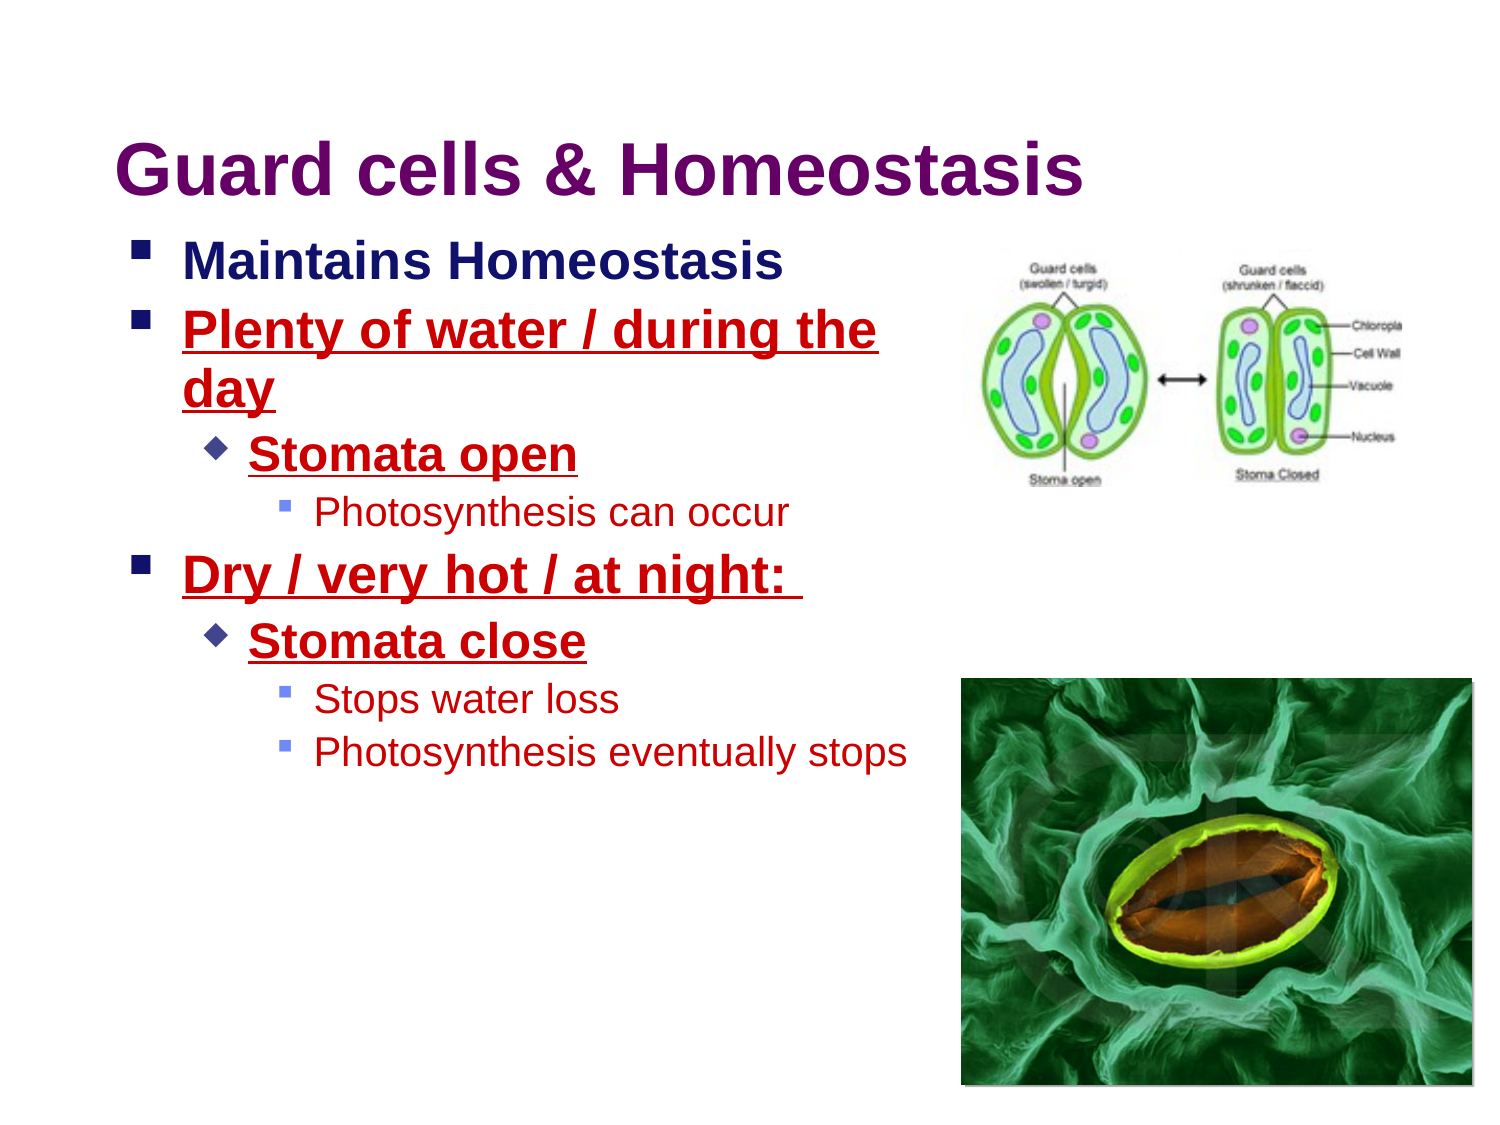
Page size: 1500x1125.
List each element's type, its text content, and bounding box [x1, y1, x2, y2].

title Guard cells & Homeostasis [99, 112, 1376, 238]
picture [962, 249, 1403, 487]
picture [961, 678, 1473, 1086]
list Maintains Homeostasis Plenty of water / during the day Stomata open Photosynthesis can occur Dry / very hot / at night: Stomata close Stops water loss Photosynthesis eventually stops [110, 224, 960, 1066]
